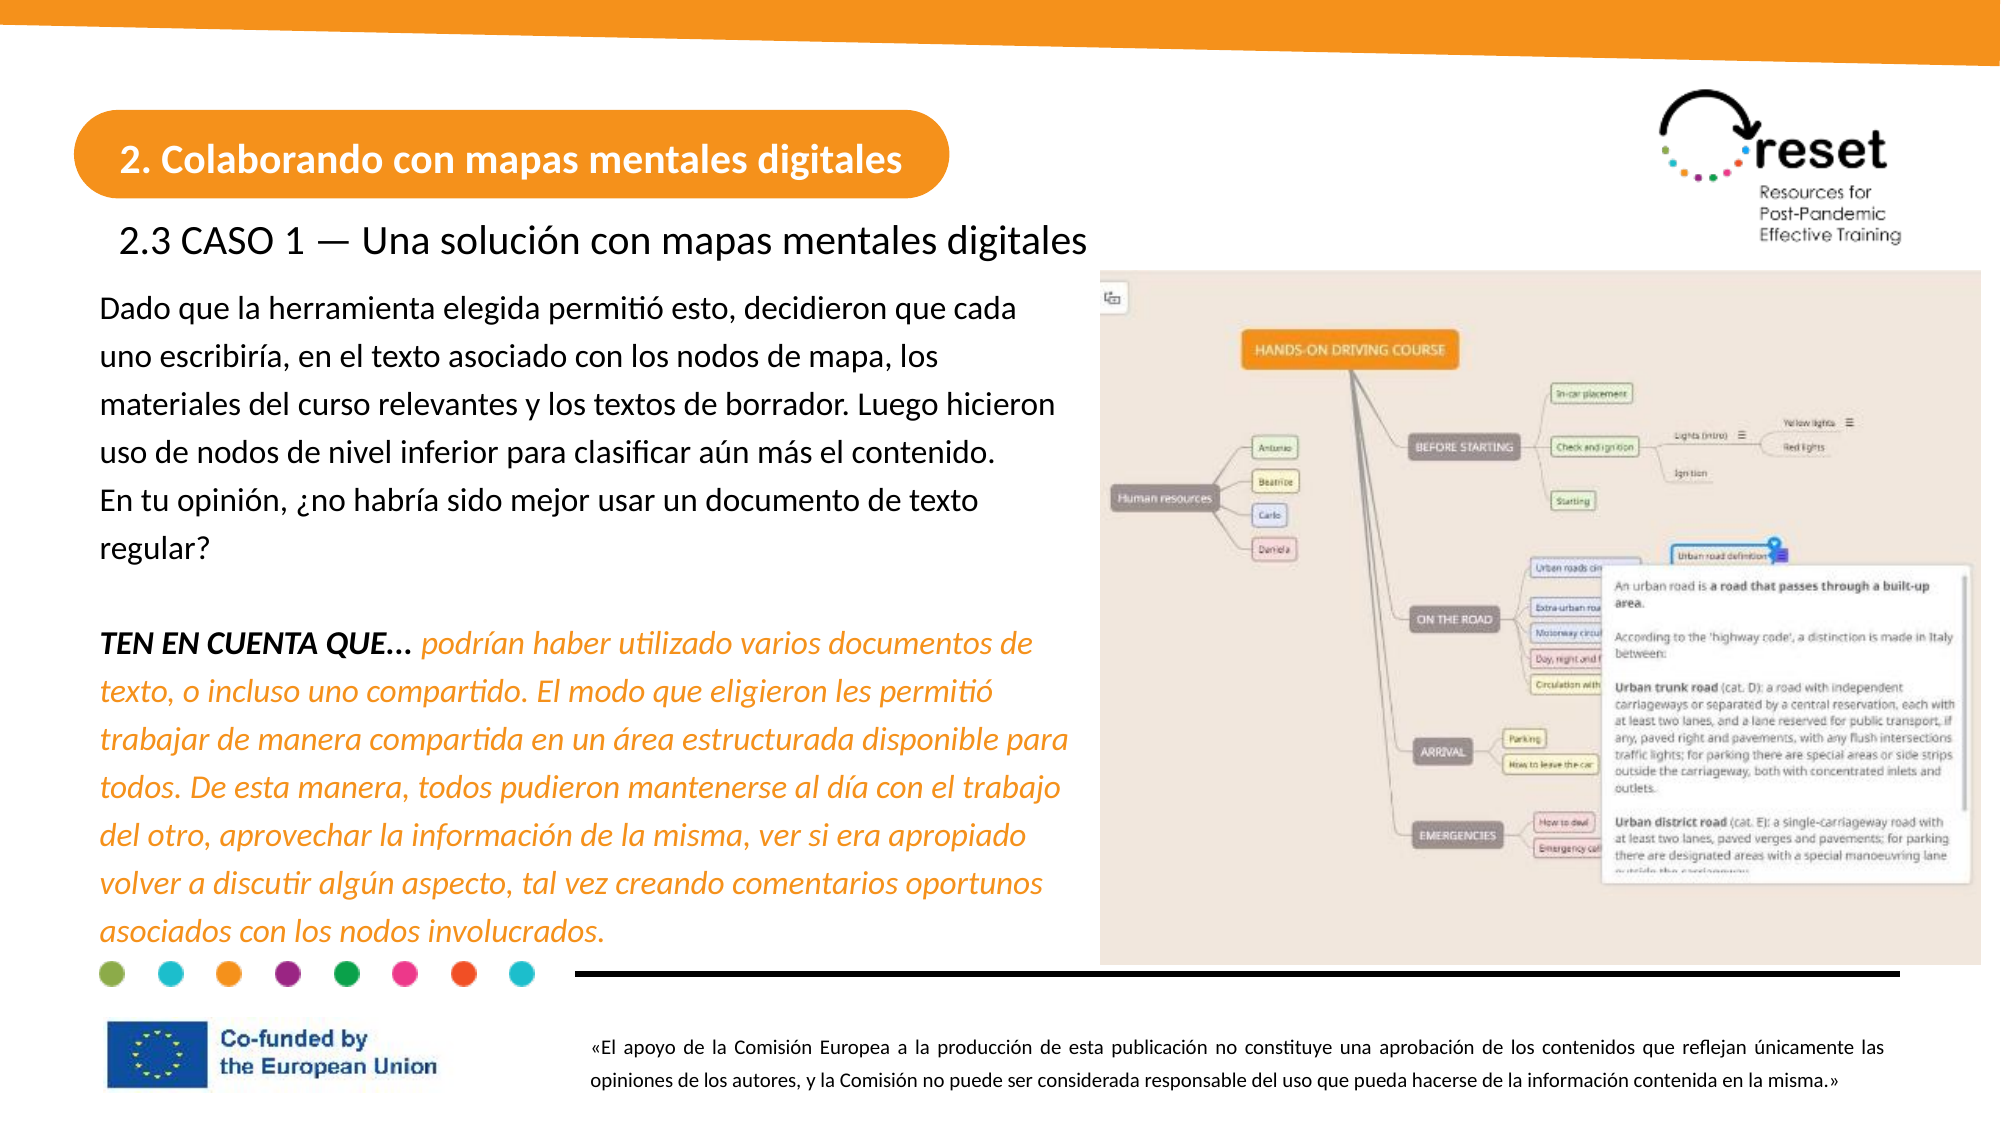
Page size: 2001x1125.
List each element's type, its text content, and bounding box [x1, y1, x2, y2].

picture [1650, 77, 1917, 255]
picture [103, 1017, 463, 1093]
picture [509, 961, 535, 987]
picture [1099, 270, 1981, 966]
picture [158, 961, 184, 987]
picture [392, 961, 418, 987]
picture [334, 961, 360, 987]
picture [99, 961, 125, 987]
picture [216, 961, 242, 987]
text_box 2.3 CASO 1 — Una solución con mapas mentales digitales [85, 205, 1169, 271]
picture [275, 961, 301, 987]
picture [451, 961, 477, 987]
text_box Dado que la herramienta elegida permitió esto, decidieron que cada uno escribiría, en el texto asociado con los nodos de mapa, los materiales del curso relevantes y los textos de borrador. Luego hicieron uso de nodos de nivel inferior para clasificar aún más el contenido. En tu opinión, ¿no habría sido mejor usar un documento de texto regular? TEN EN CUENTA QUE... podrían haber utilizado varios documentos de texto, o incluso uno compartido. El modo que eligieron les permitió trabajar de manera compartida en un área estructurada disponible para todos. De esta manera, todos pudieron mantenerse al día con el trabajo del otro, aprovechar la información de la misma, ver si era apropiado volver a discutir algún aspecto, tal vez creando comentarios oportunos asociados con los nodos involucrados. [37, 270, 1090, 951]
text_box 2. Colaborando con mapas mentales digitales [73, 109, 950, 199]
